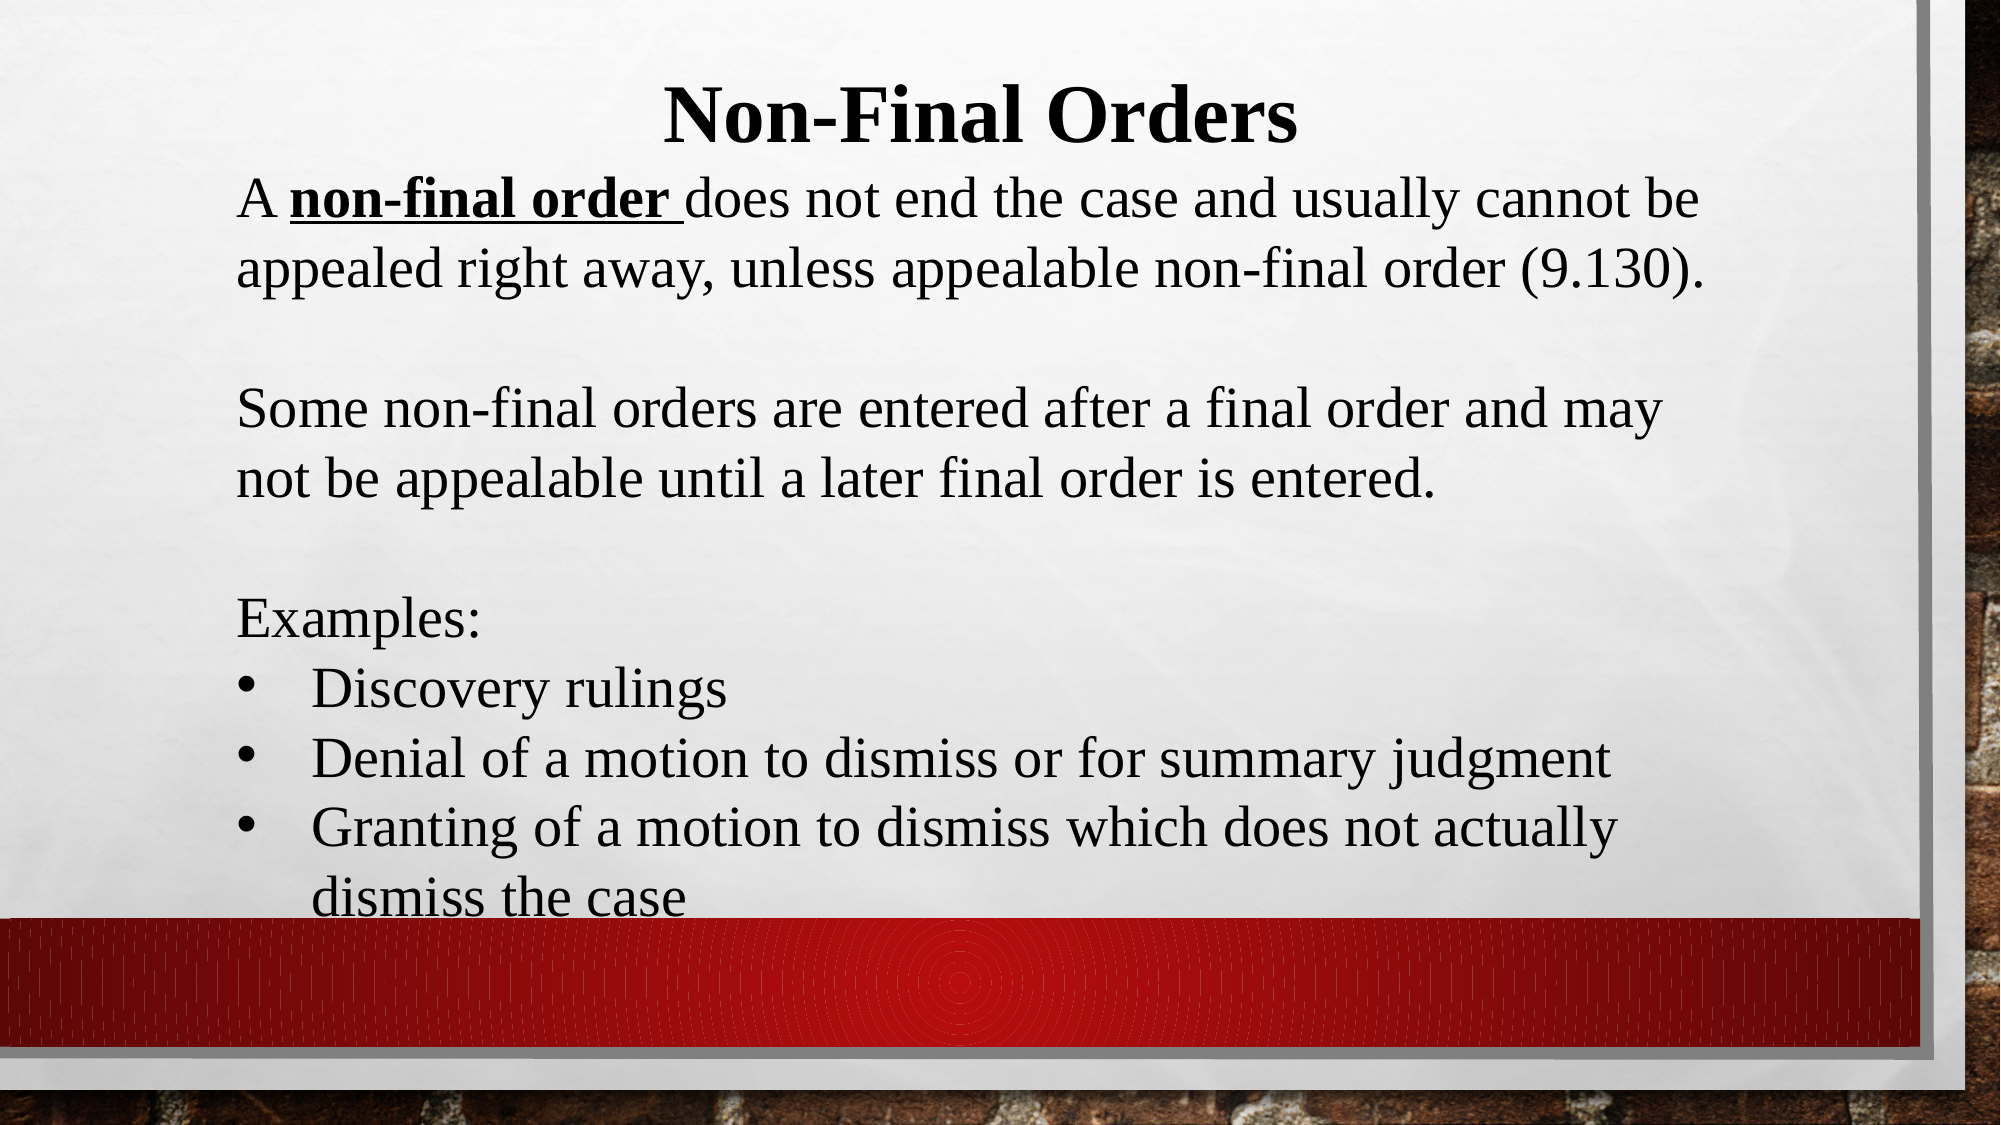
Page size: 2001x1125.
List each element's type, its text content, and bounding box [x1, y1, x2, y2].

text_box Non-Final Orders A non-final order does not end the case and usually cannot be appealed right away, unless appealable non-final order (9.130). Some non-final orders are entered after a final order and may not be appealable until a later final order is entered. Examples: Discovery rulings Denial of a motion to dismiss or for summary judgment Granting of a motion to dismiss which does not actually dismiss the case [221, 51, 1742, 1016]
picture [0, 0, 2000, 1125]
